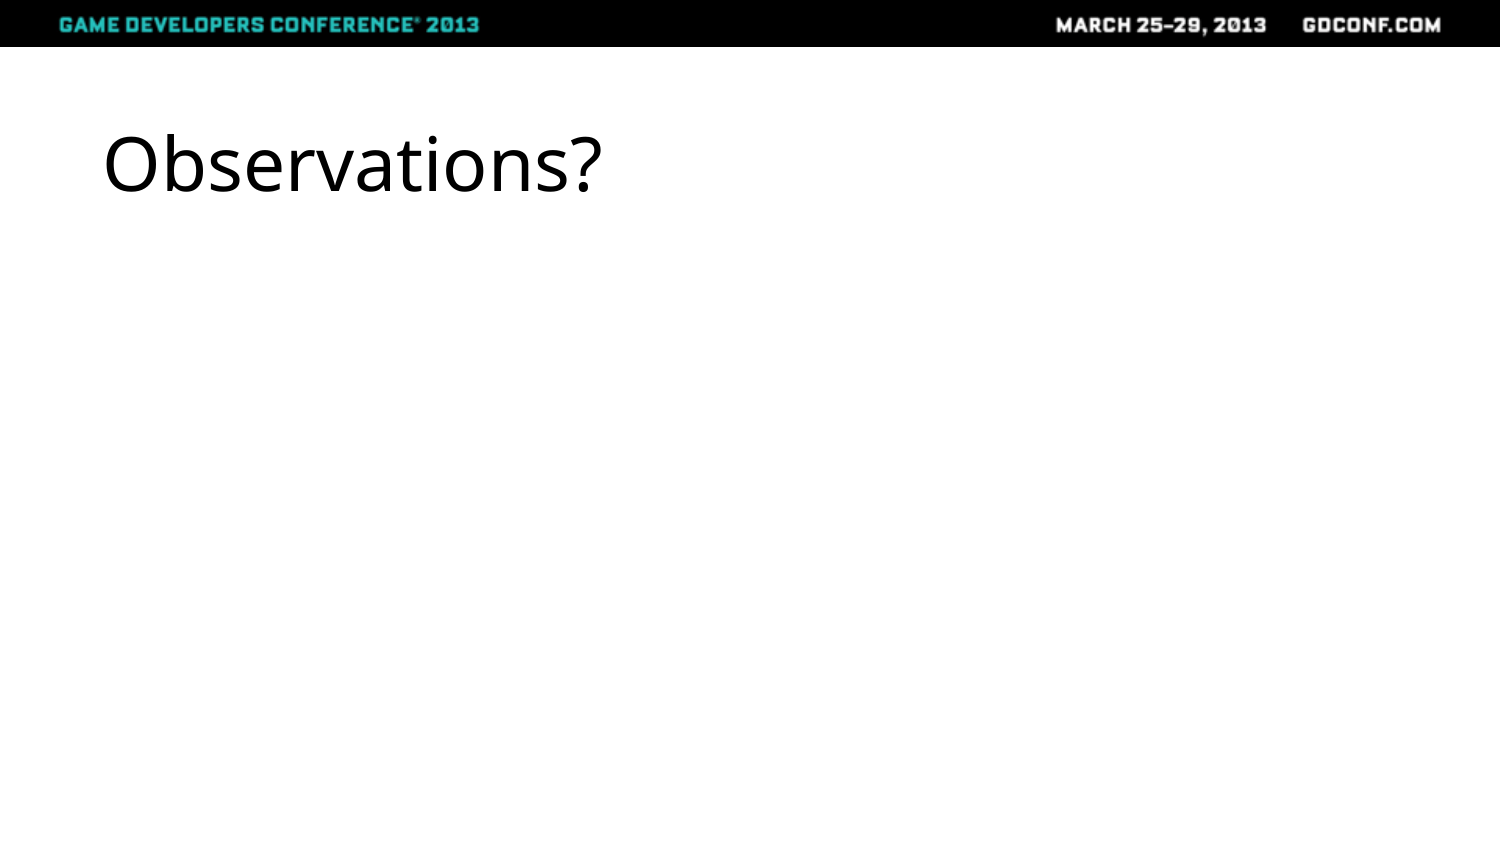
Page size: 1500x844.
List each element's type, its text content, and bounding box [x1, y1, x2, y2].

title Observations? [87, 109, 1413, 238]
picture [0, 0, 1500, 47]
